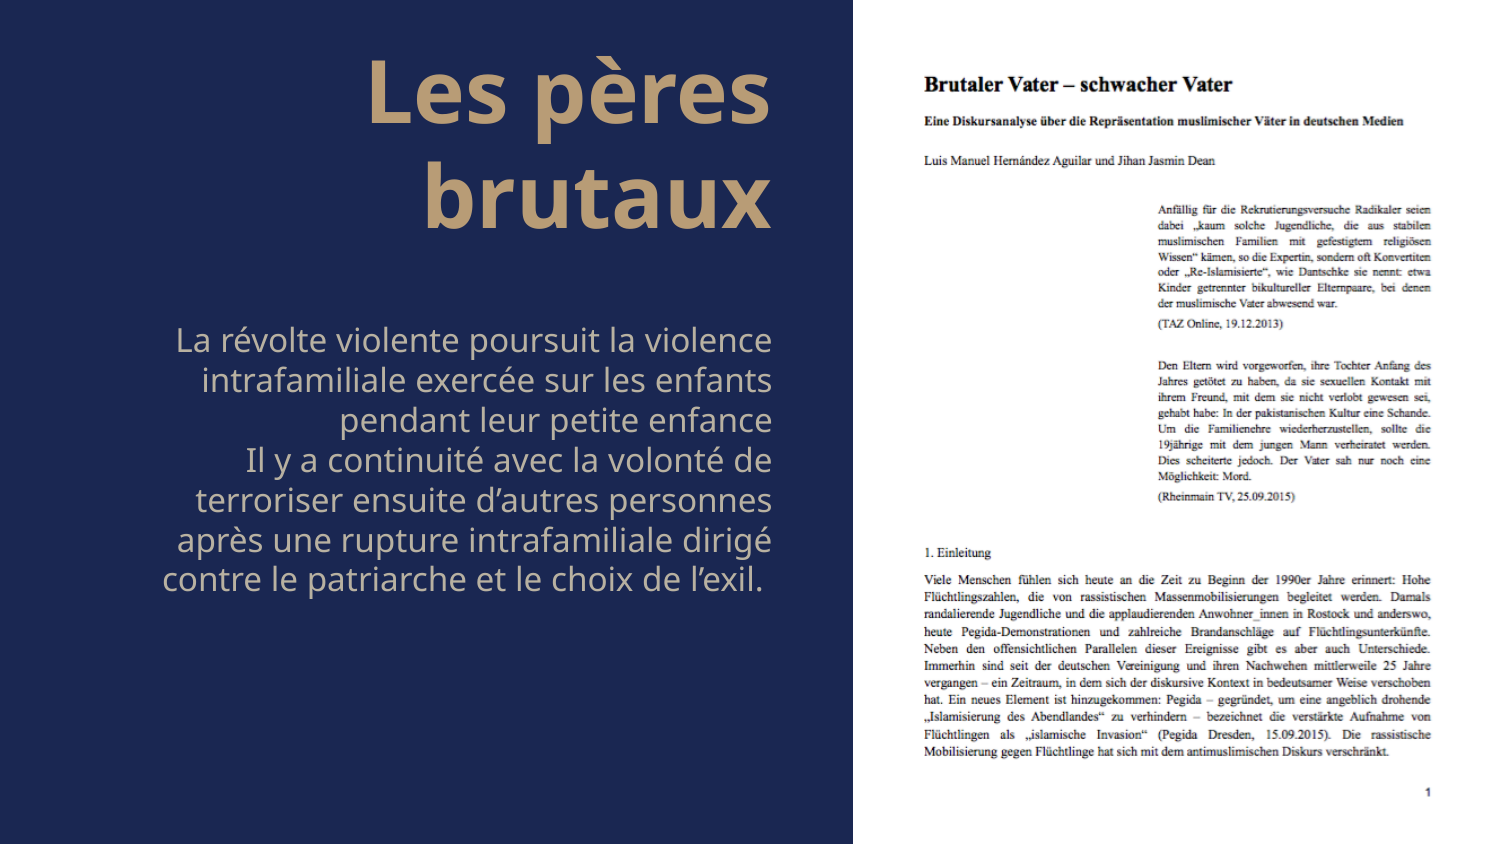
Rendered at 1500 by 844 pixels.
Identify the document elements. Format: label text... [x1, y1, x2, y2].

subtitle La révolte violente poursuit la violence intrafamiliale exercée sur les enfants pendant leur petite enfance Il y a continuité avec la volonté de terroriser ensuite d’autres personnes après une rupture intrafamiliale dirigé contre le patriarche et le choix de l’exil. [88, 304, 789, 664]
title Les pères brutaux [33, 76, 788, 207]
picture [853, 0, 1500, 844]
